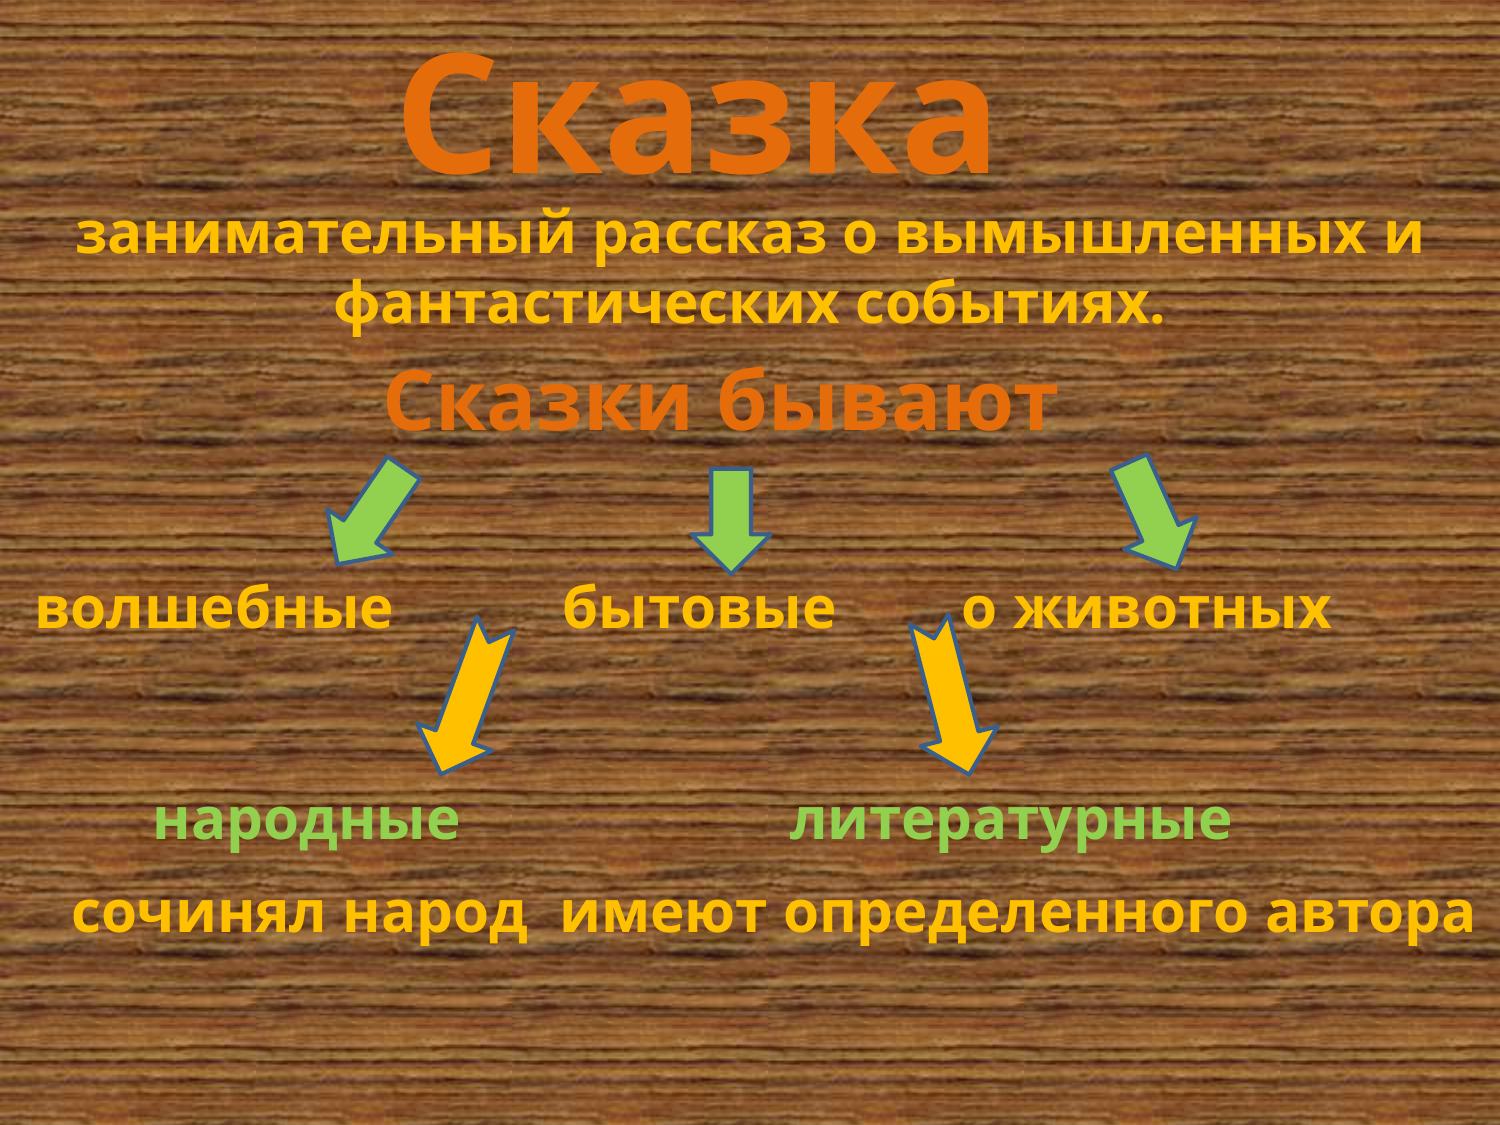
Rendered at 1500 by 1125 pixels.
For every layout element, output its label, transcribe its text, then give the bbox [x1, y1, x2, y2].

text_box [325, 454, 423, 567]
picture [0, 0, 1500, 1125]
text_box [689, 466, 773, 577]
text_box [415, 614, 517, 777]
text_box сочинял народ [56, 867, 559, 952]
text_box имеют определенного автора [559, 867, 1492, 952]
text_box Сказка [379, 0, 1103, 187]
text_box бытовые [548, 562, 852, 648]
text_box [907, 612, 1000, 777]
text_box народные [138, 773, 476, 859]
text_box о животных [947, 562, 1347, 648]
text_box волшебные [19, 562, 409, 648]
text_box [1108, 452, 1199, 572]
text_box Сказки бывают [367, 339, 1075, 455]
text_box занимательный рассказ о вымышленных и фантастических событиях. [46, 187, 1454, 343]
text_box литературные [775, 773, 1248, 859]
